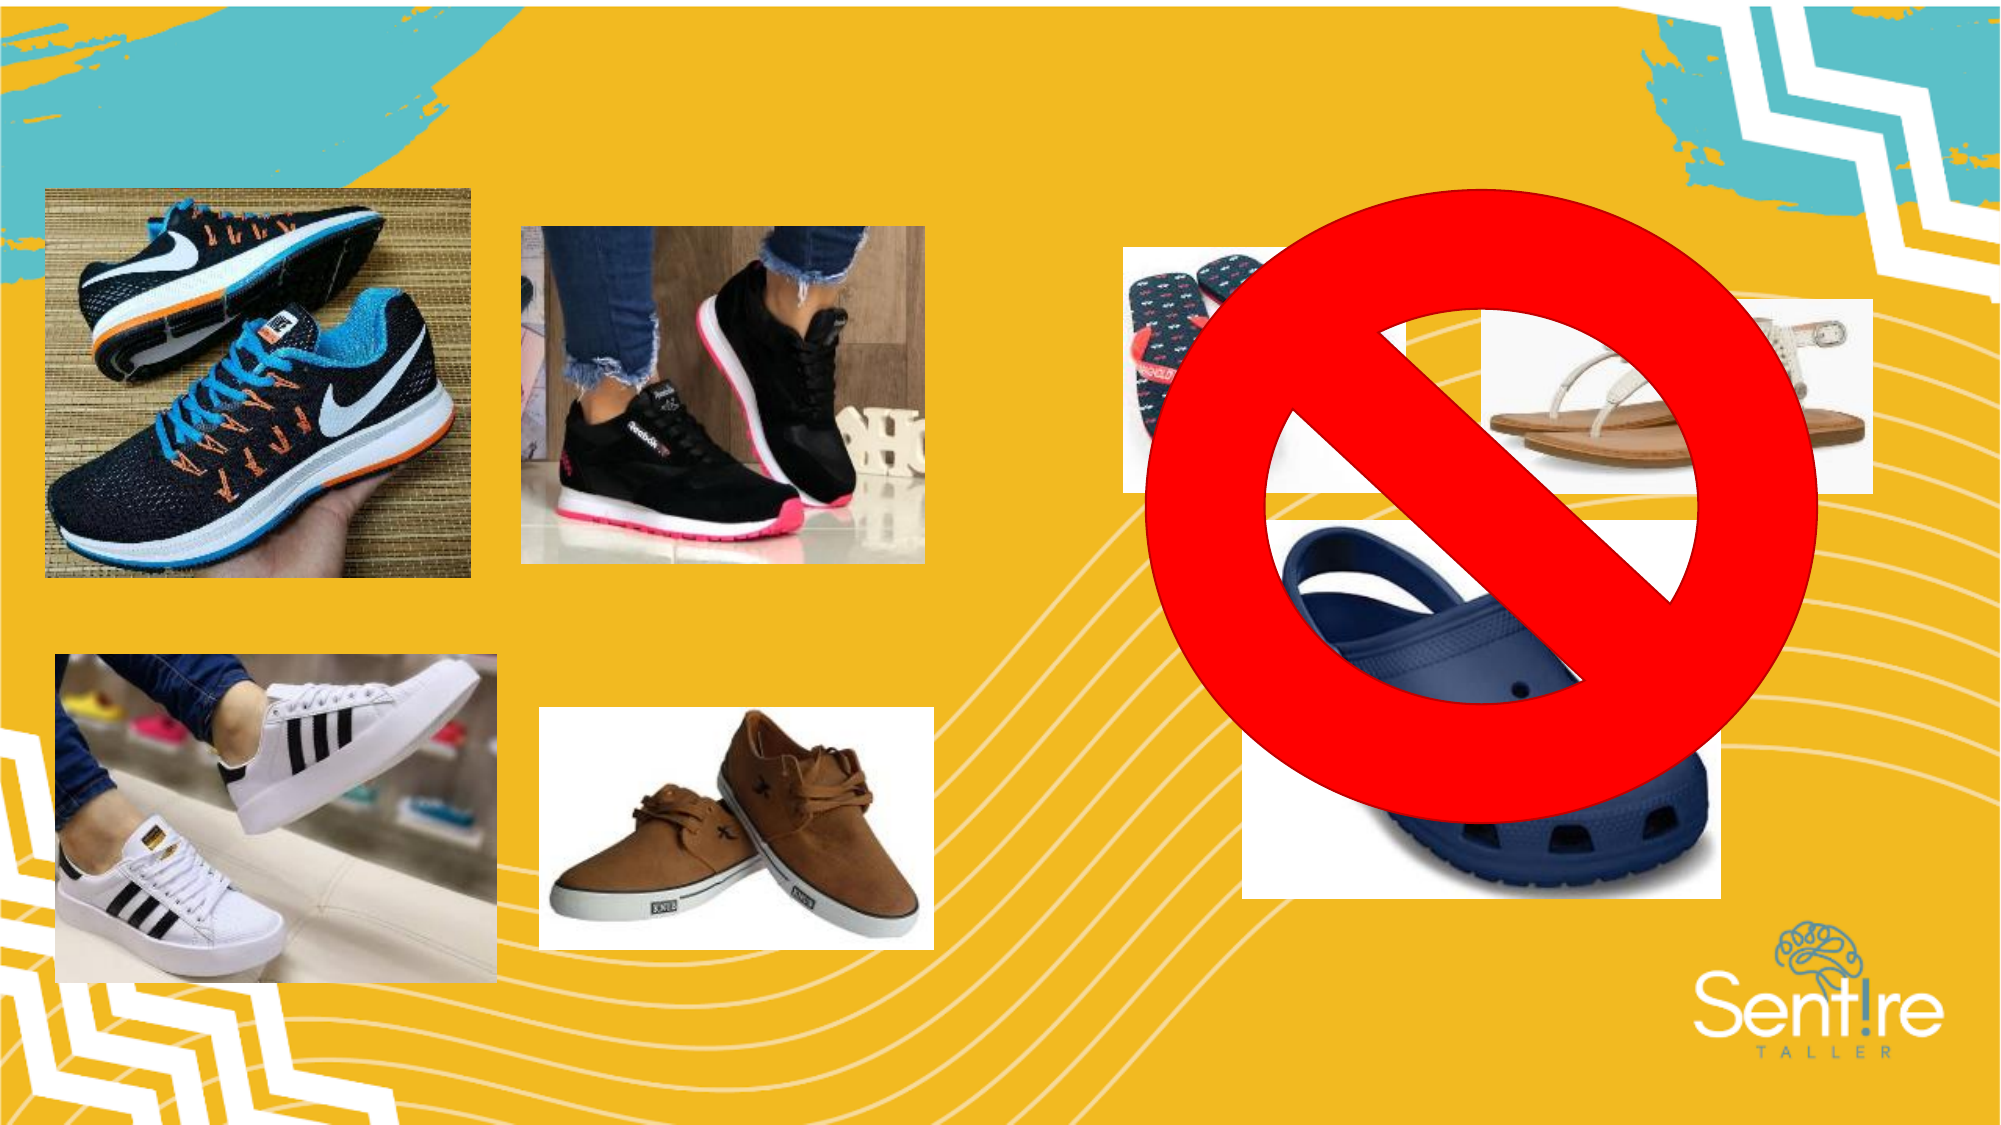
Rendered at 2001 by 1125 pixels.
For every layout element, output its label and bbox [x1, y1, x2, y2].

text_box [1145, 501, 1265, 723]
picture [0, 0, 2001, 1125]
text_box [1391, 363, 1578, 518]
text_box [1292, 189, 1734, 320]
text_box [1697, 502, 1818, 724]
